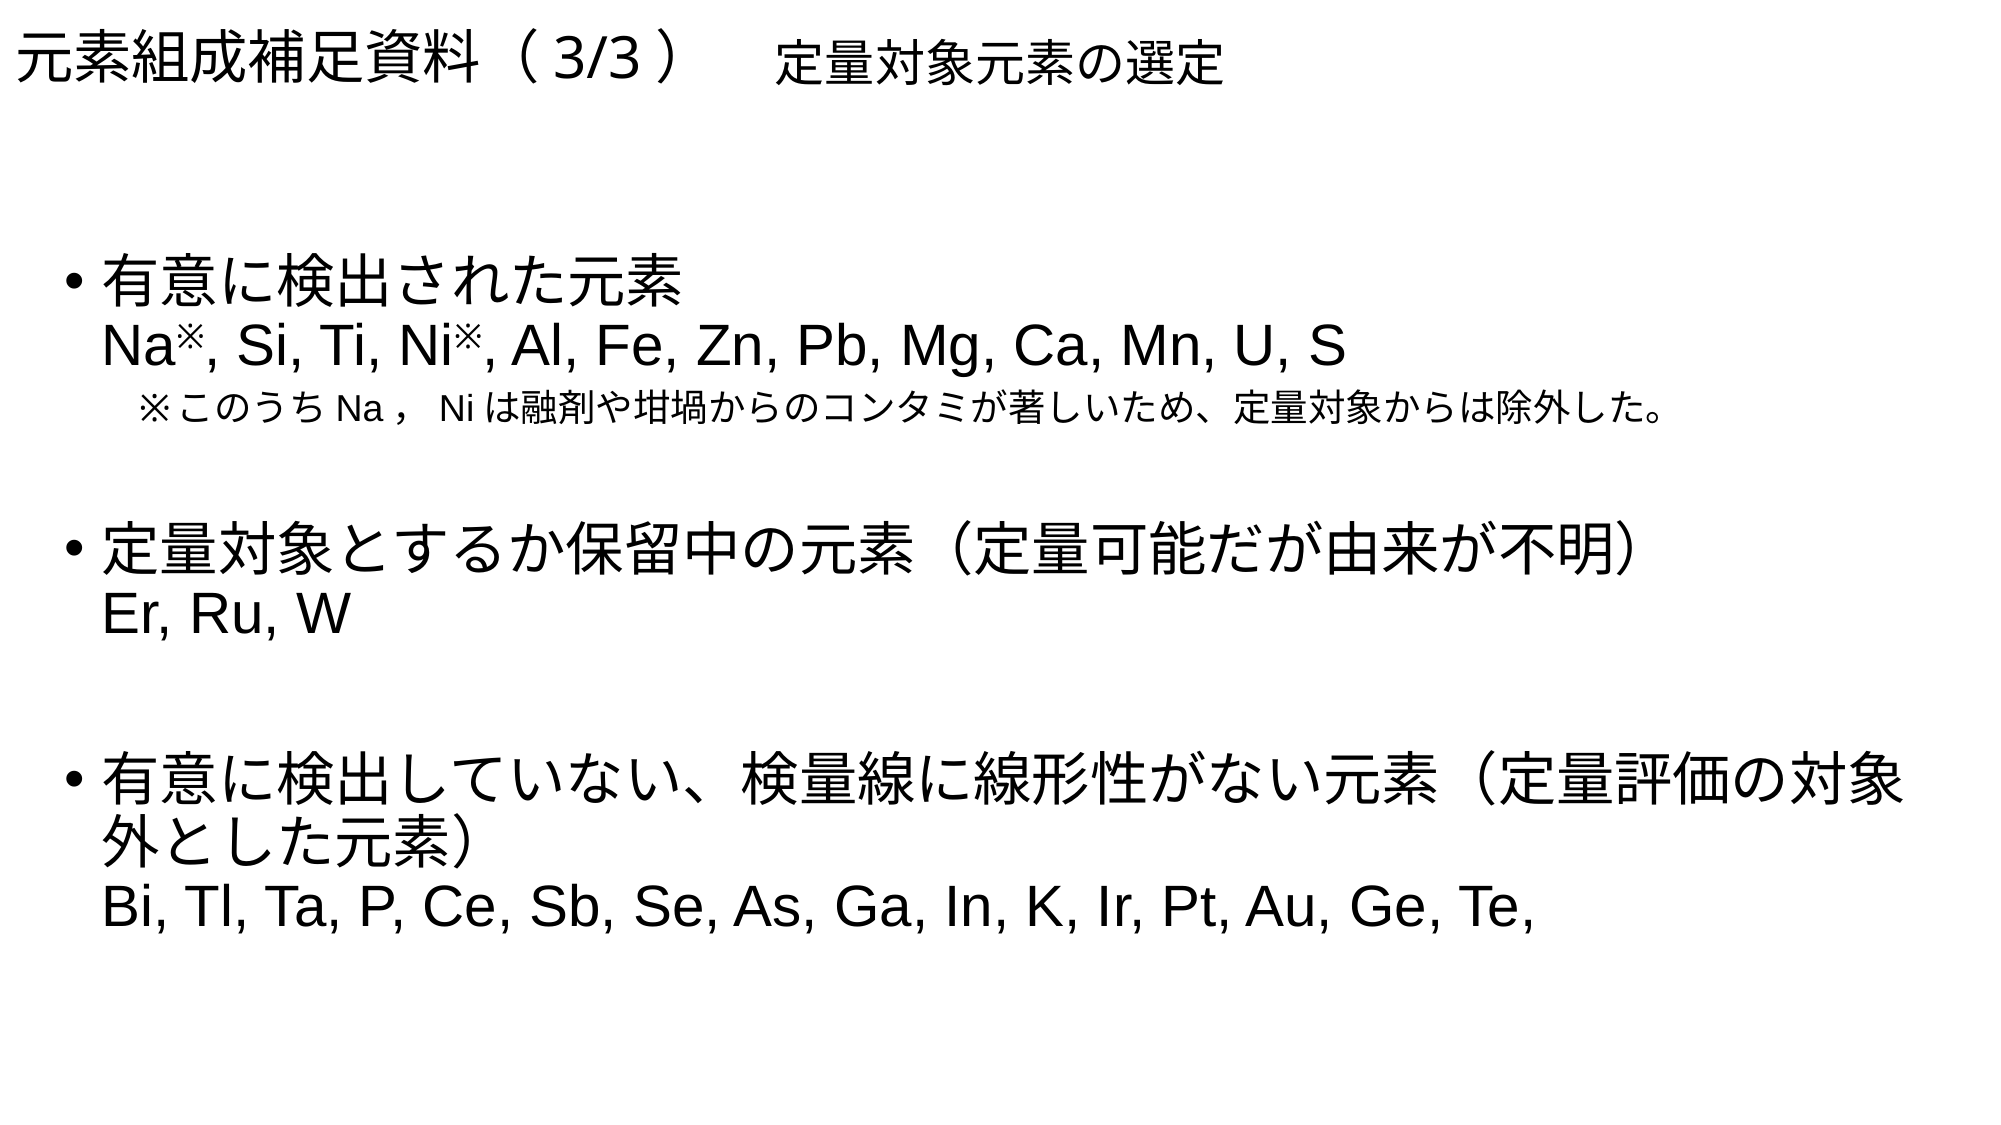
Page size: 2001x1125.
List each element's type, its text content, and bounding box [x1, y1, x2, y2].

text_box 定量対象元素の選定 [506, 30, 1494, 106]
text_box 元素組成補足資料（3/3） [0, 0, 1725, 119]
list 有意に検出された元素 Na※, Si, Ti, Ni※, Al, Fe, Zn, Pb, Mg, Ca, Mn, U, S このうちNa，Niは融剤や坩堝からのコンタミが著しいため、定量対象からは除外した。 定量対象とするか保留中の元素（定量可能だが由来が不明） Er, Ru, W 有意に検出していない、検量線に線形性がない元素（定量評価の対象外とした元素） Bi, Tl, Ta, P, Ce, Sb, Se, As, Ga, In, K, Ir, Pt, Au, Ge, Te, [49, 244, 1951, 959]
